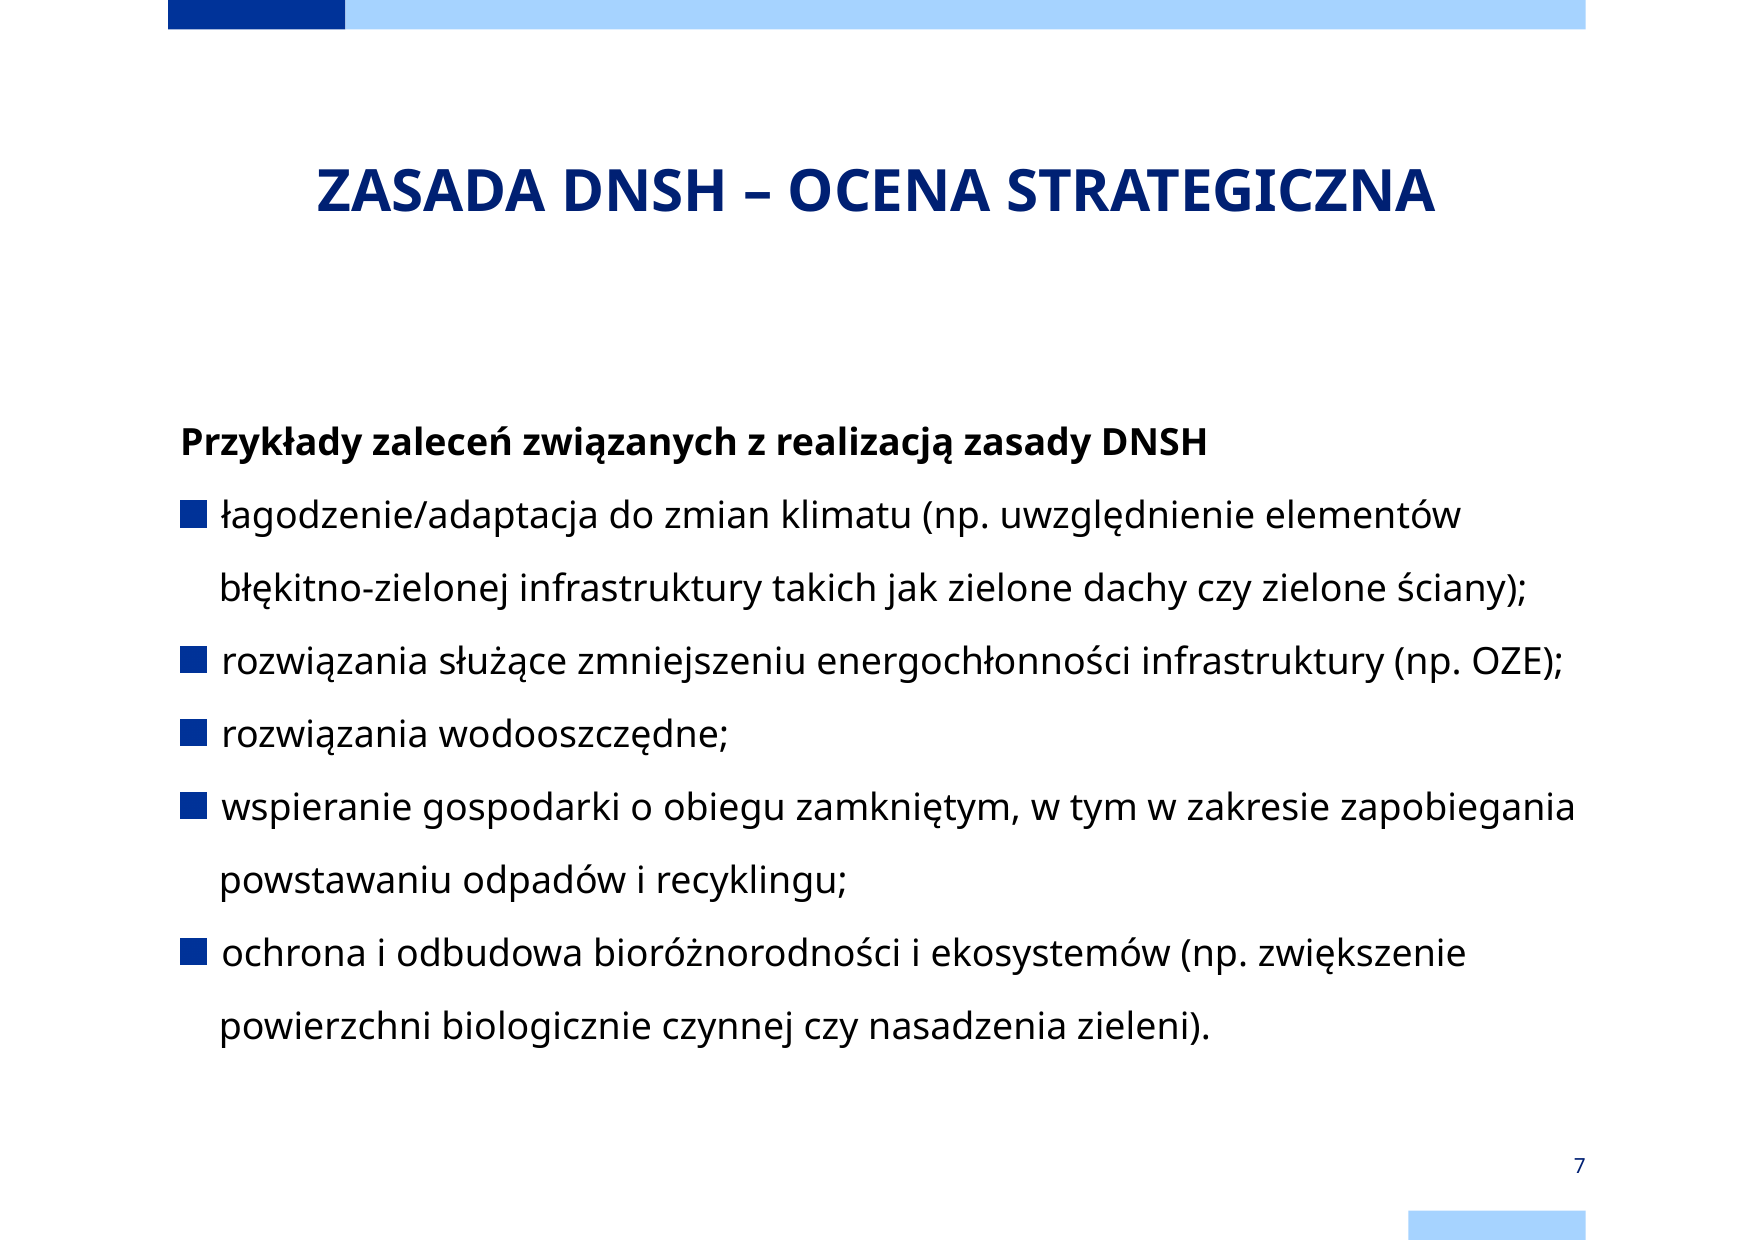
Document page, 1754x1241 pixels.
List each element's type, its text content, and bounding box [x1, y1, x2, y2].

picture [180, 646, 207, 673]
slide_number 7 [1408, 1151, 1586, 1182]
picture [180, 792, 207, 819]
title ZASADA DNSH – OCENA STRATEGICZNA [168, 147, 1586, 325]
picture [180, 500, 207, 528]
picture [180, 938, 207, 965]
list Przykłady zaleceń związanych z realizacją zasady DNSH łagodzenie/adaptacja do zmian klimatu (np. uwzględnienie elementów błękitno-zielonej infrastruktury takich jak zielone dachy czy zielone ściany); rozwiązania służące zmniejszeniu energochłonności infrastruktury (np. OZE); rozwiązania wodooszczędne; wspieranie gospodarki o obiegu zamkniętym, w tym w zakresie zapobiegania powstawaniu odpadów i recyklingu; ochrona i odbudowa bioróżnorodności i ekosystemów (np. zwiększenie powierzchni biologicznie czynnej czy nasadzenia zieleni). [180, 413, 1598, 1182]
picture [180, 719, 207, 746]
